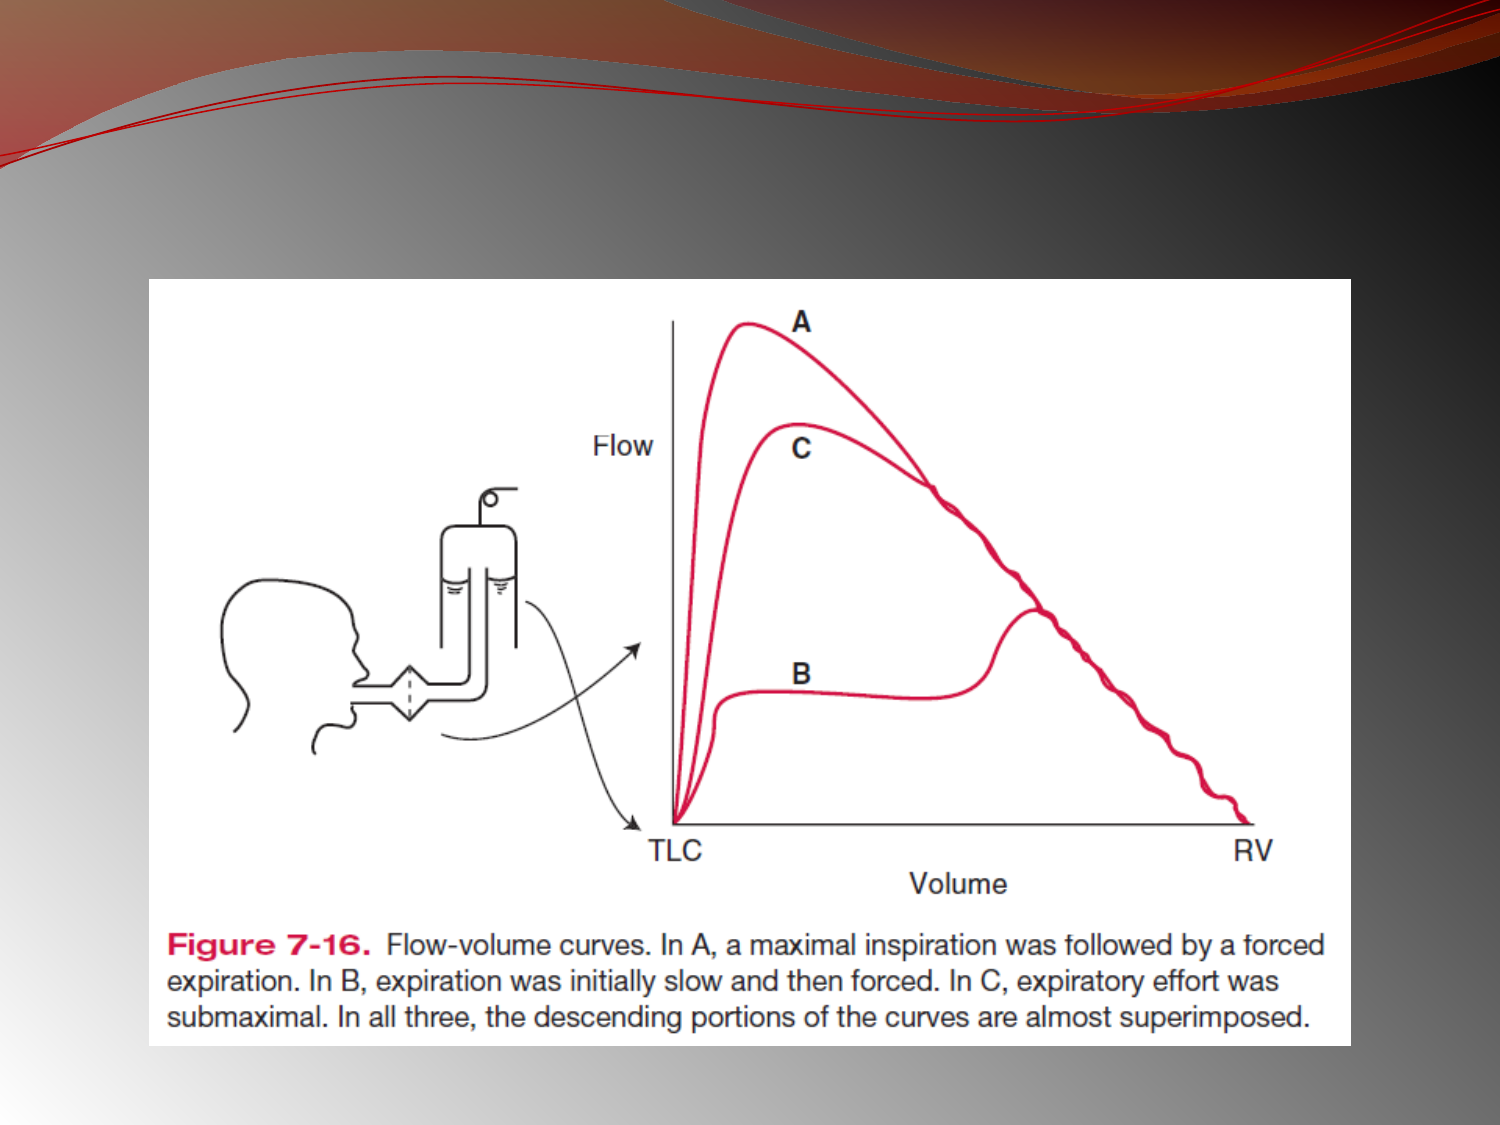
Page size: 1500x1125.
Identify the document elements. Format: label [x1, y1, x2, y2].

list [148, 279, 1351, 1046]
